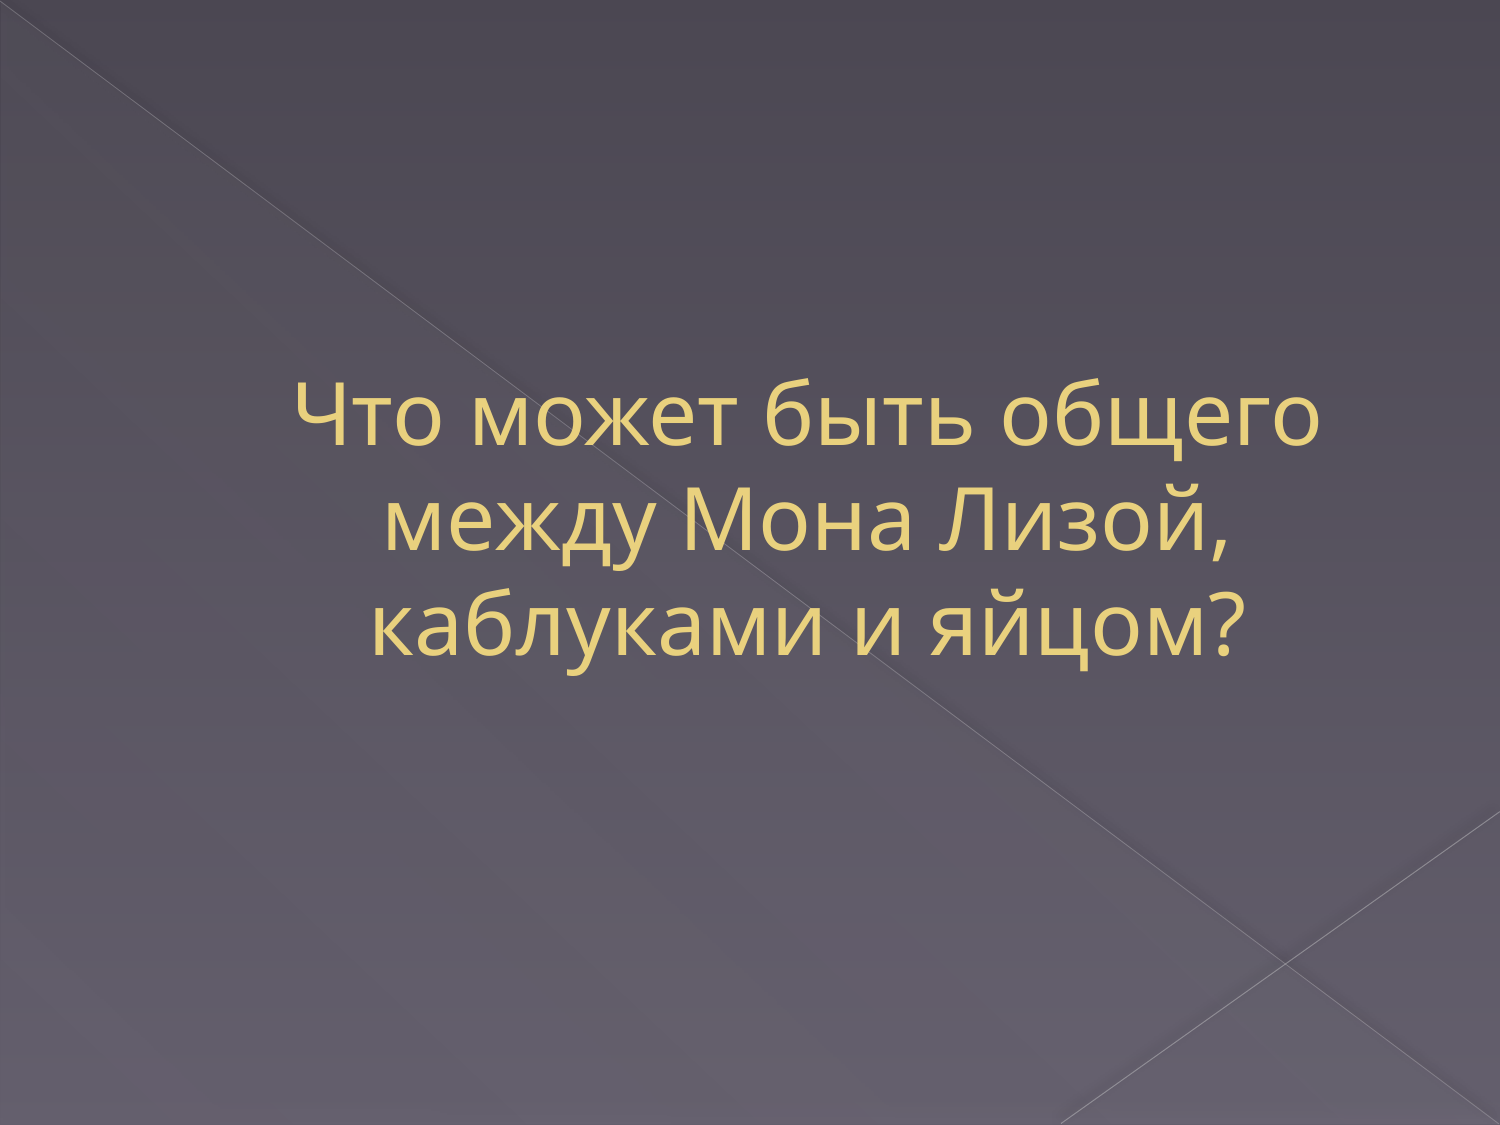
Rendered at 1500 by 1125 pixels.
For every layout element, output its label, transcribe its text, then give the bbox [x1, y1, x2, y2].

title Что может быть общего между Мона Лизой, каблуками и яйцом? [117, 292, 1418, 739]
